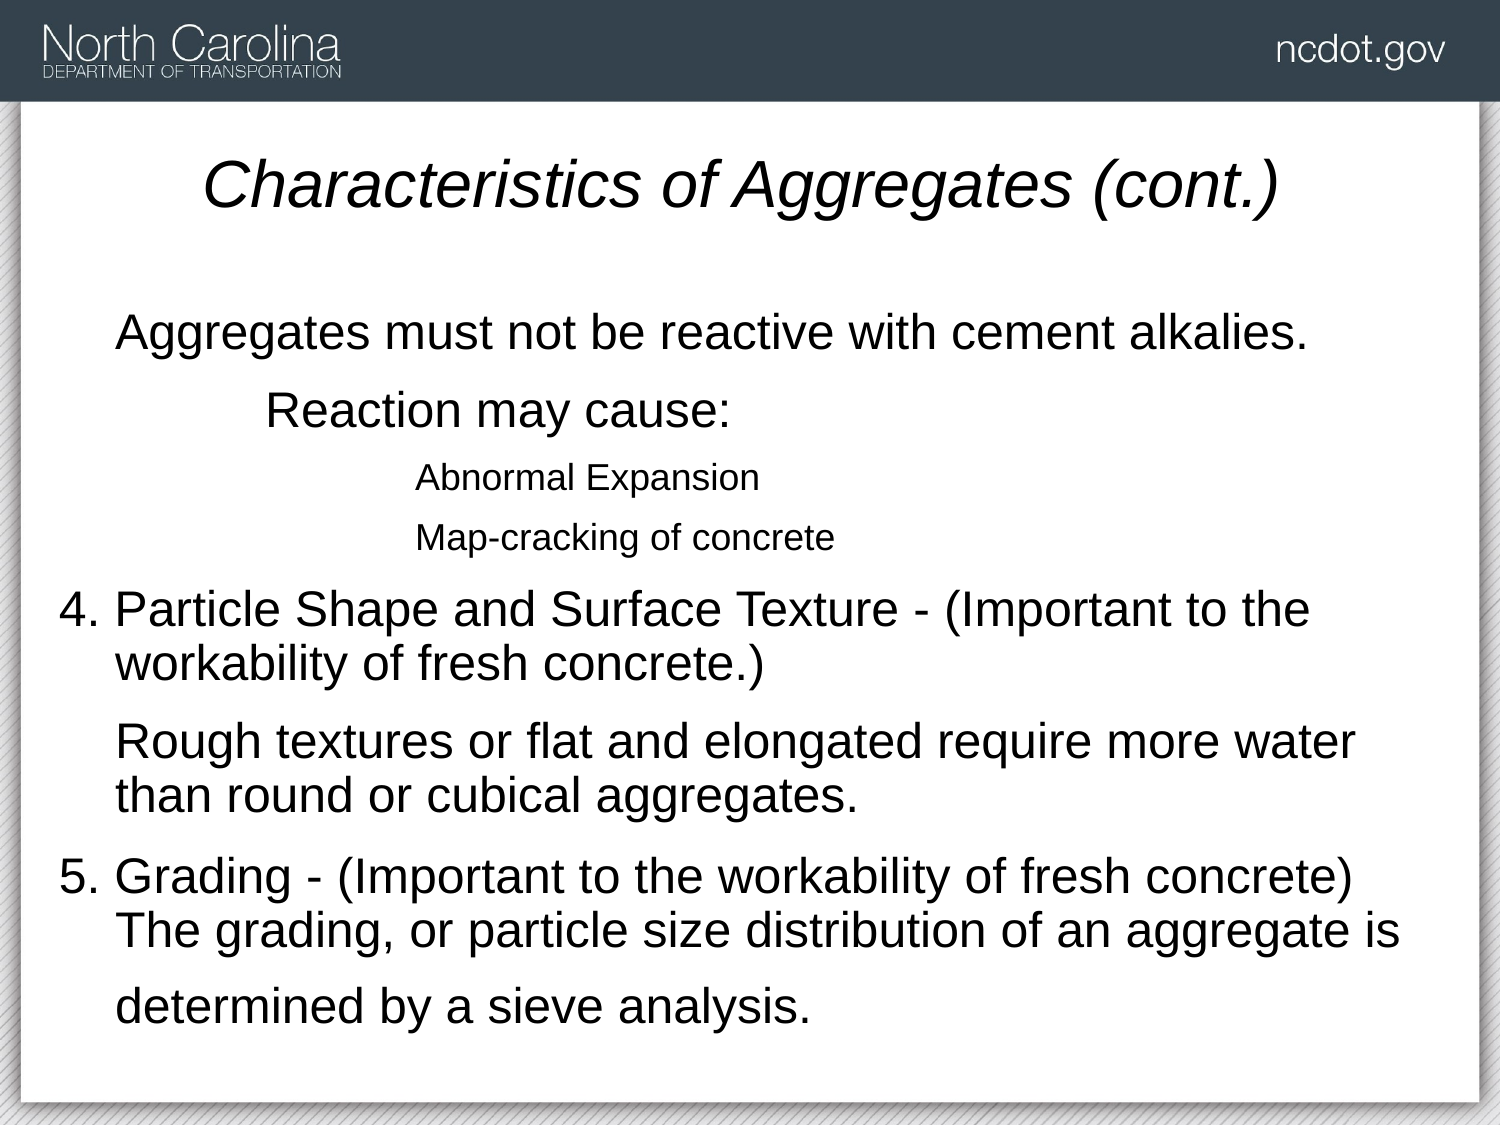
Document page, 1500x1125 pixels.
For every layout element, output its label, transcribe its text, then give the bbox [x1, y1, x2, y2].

title Characteristics of Aggregates (cont.) [187, 112, 1350, 191]
list Aggregates must not be reactive with cement alkalies. Reaction may cause: Abnormal Expansion Map-cracking of concrete 4. Particle Shape and Surface Texture - (Important to the workability of fresh concrete.) Rough textures or flat and elongated require more water than round or cubical aggregates. 5. Grading - (Important to the workability of fresh concrete) The grading, or particle size distribution of an aggregate is determined by a sieve analysis. [43, 191, 1457, 1125]
picture [0, 0, 1500, 1125]
